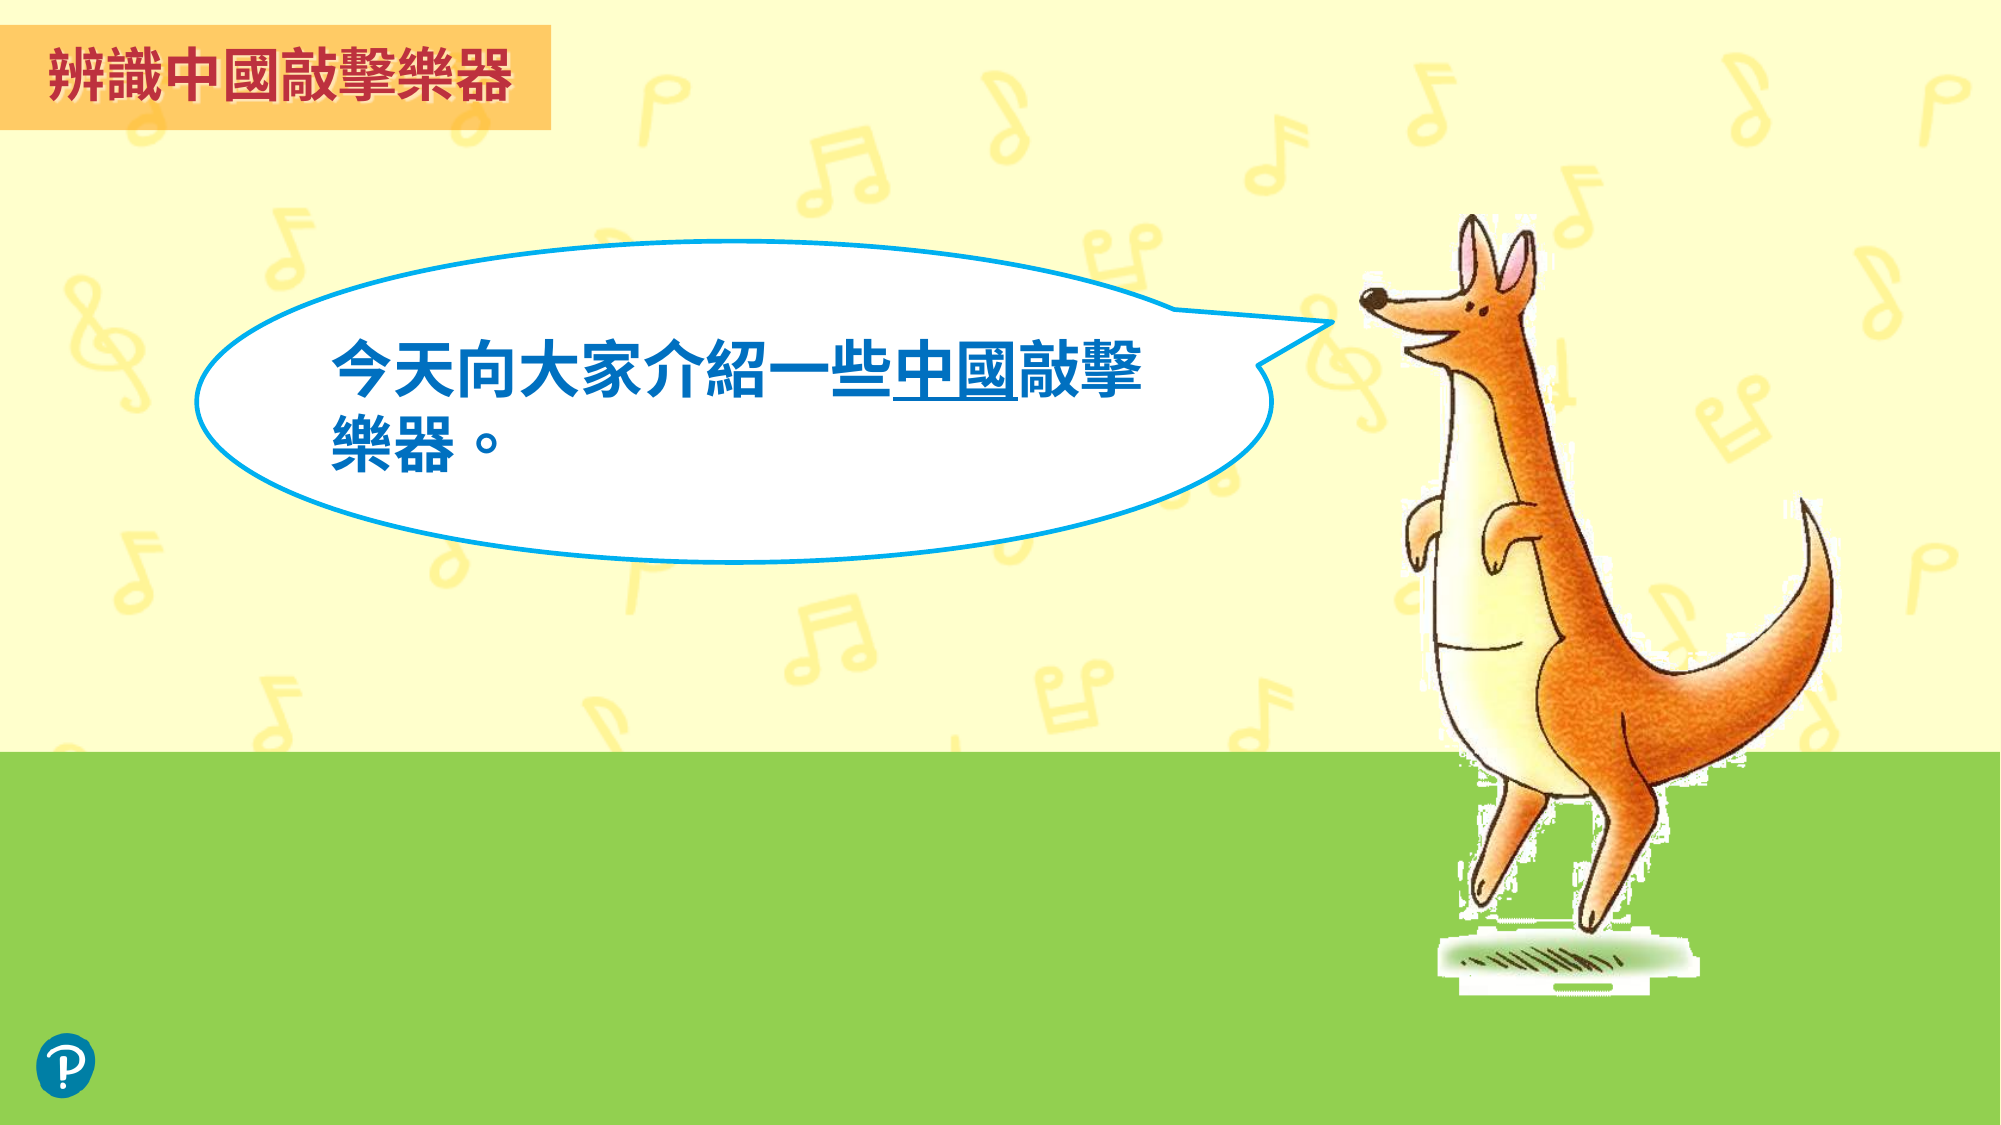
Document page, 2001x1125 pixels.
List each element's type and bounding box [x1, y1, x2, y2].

text_box [196, 240, 1272, 565]
picture [0, 0, 2001, 1125]
